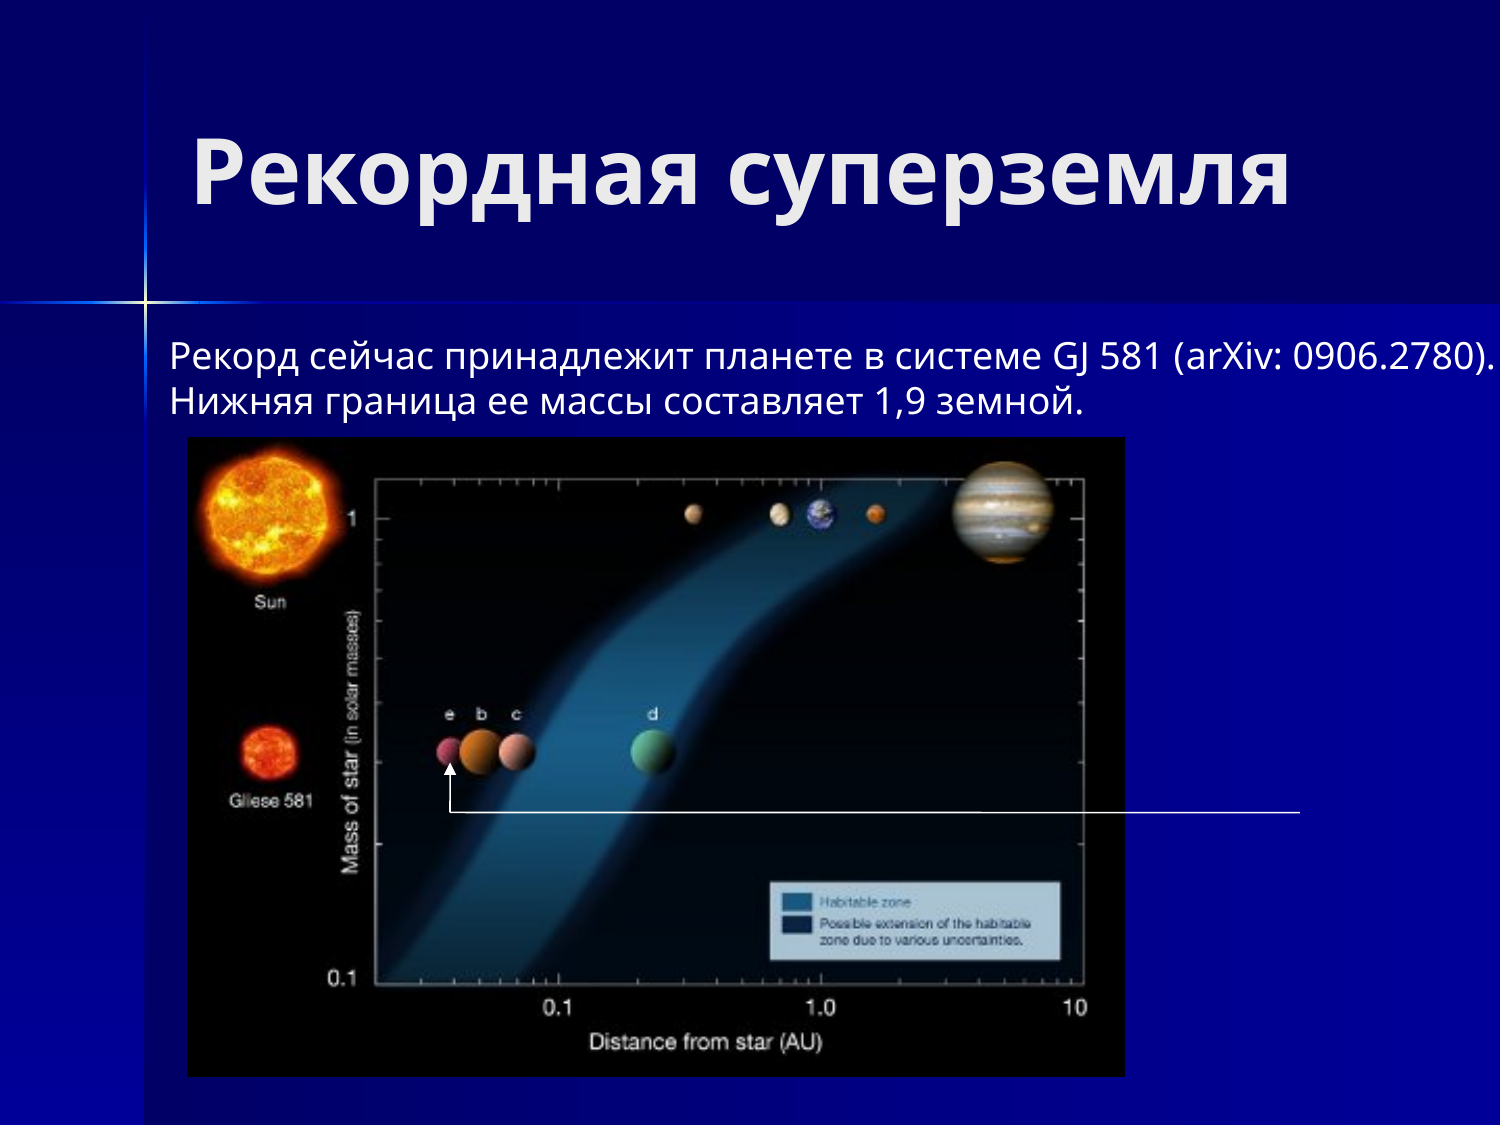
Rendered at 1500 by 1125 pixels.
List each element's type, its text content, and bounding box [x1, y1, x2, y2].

picture [187, 437, 1126, 1078]
text_box Рекорд сейчас принадлежит планете в системе GJ 581 (arXiv: 0906.2780). Нижняя граница ее массы составляет 1,9 земной. [154, 325, 1500, 430]
title Рекордная суперземля [174, 49, 1413, 286]
